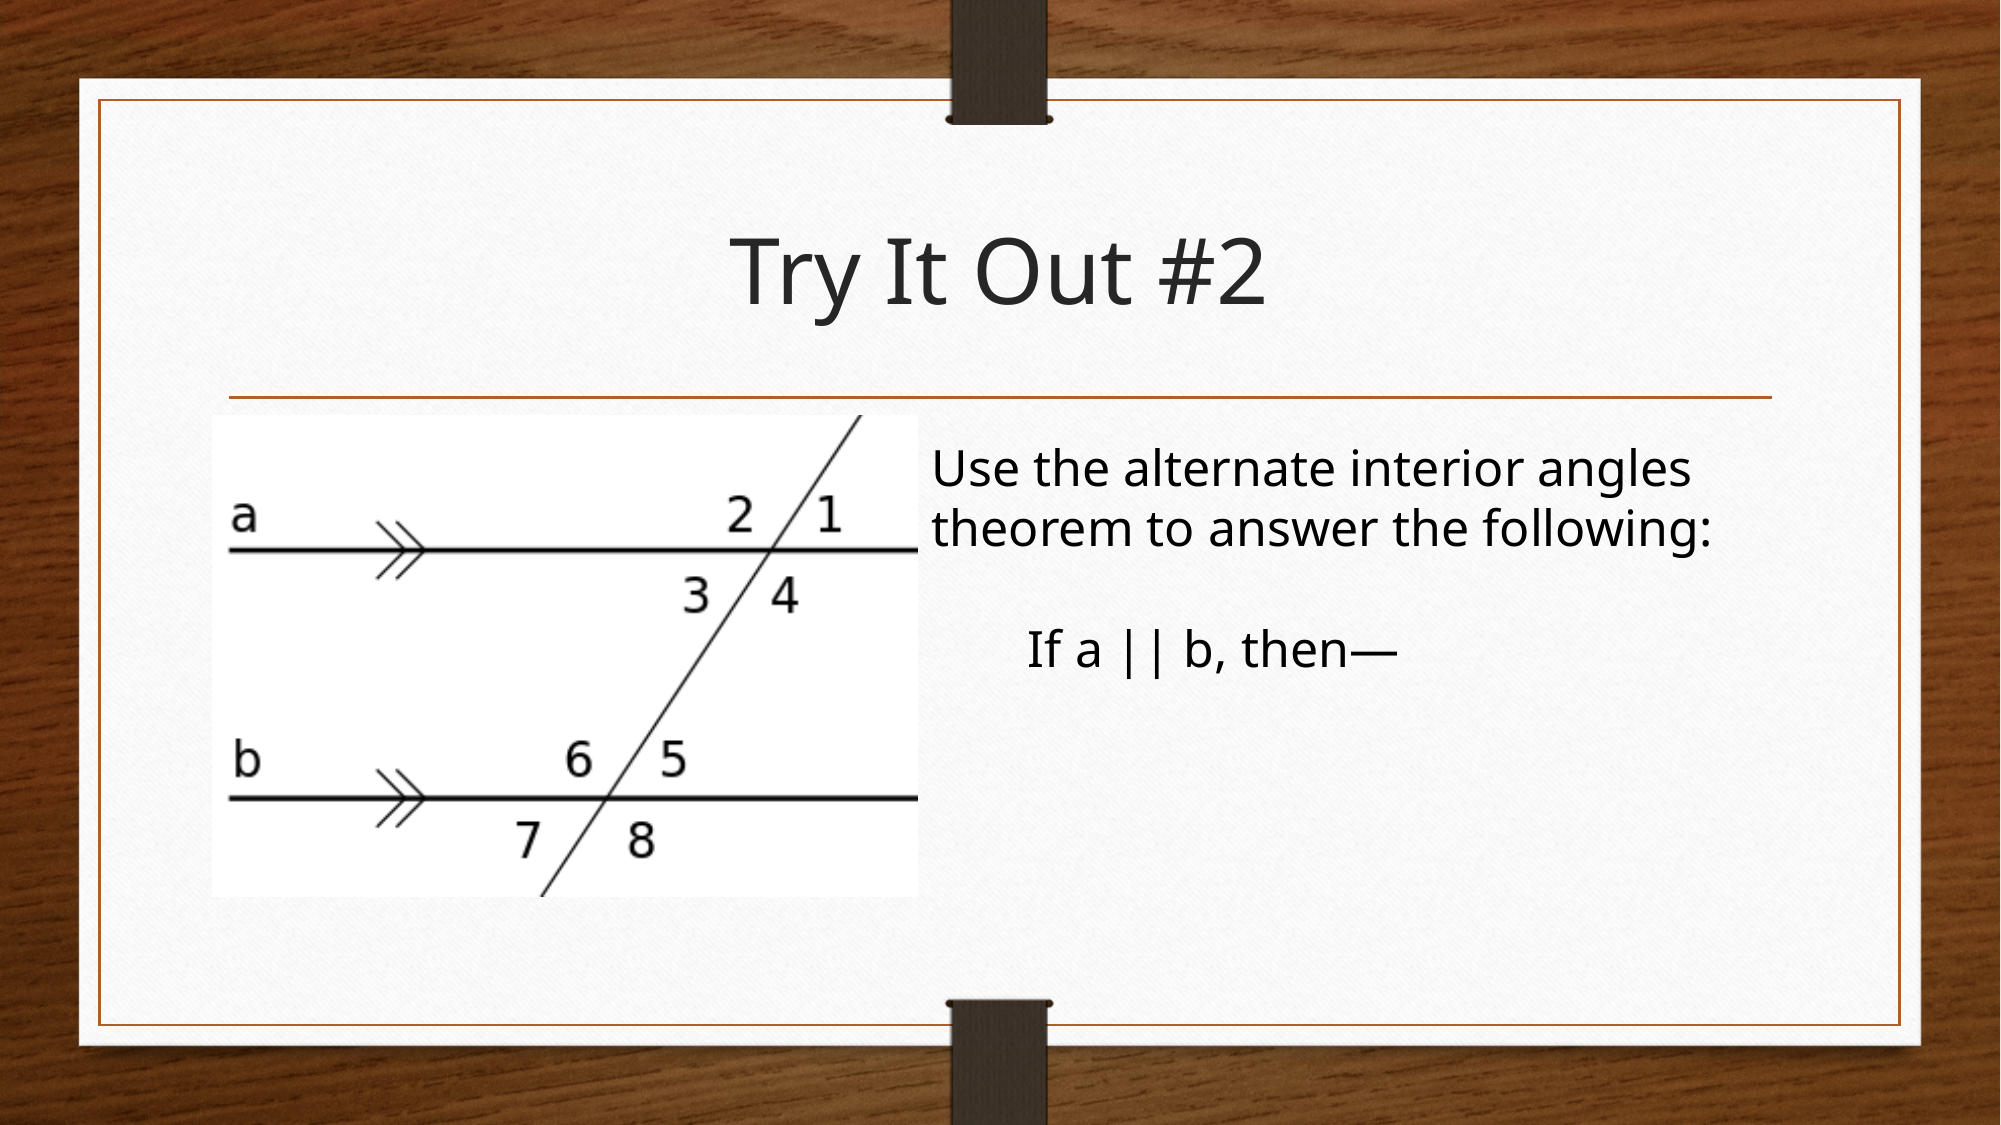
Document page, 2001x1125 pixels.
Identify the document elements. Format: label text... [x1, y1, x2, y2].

text_box Use the alternate interior angles theorem to answer the following: [918, 429, 1788, 565]
title Try It Out #2 [212, 161, 1788, 375]
picture [101, 0, 2001, 1125]
picture [0, 0, 948, 1125]
text_box If a || b, then— [999, 610, 1611, 745]
